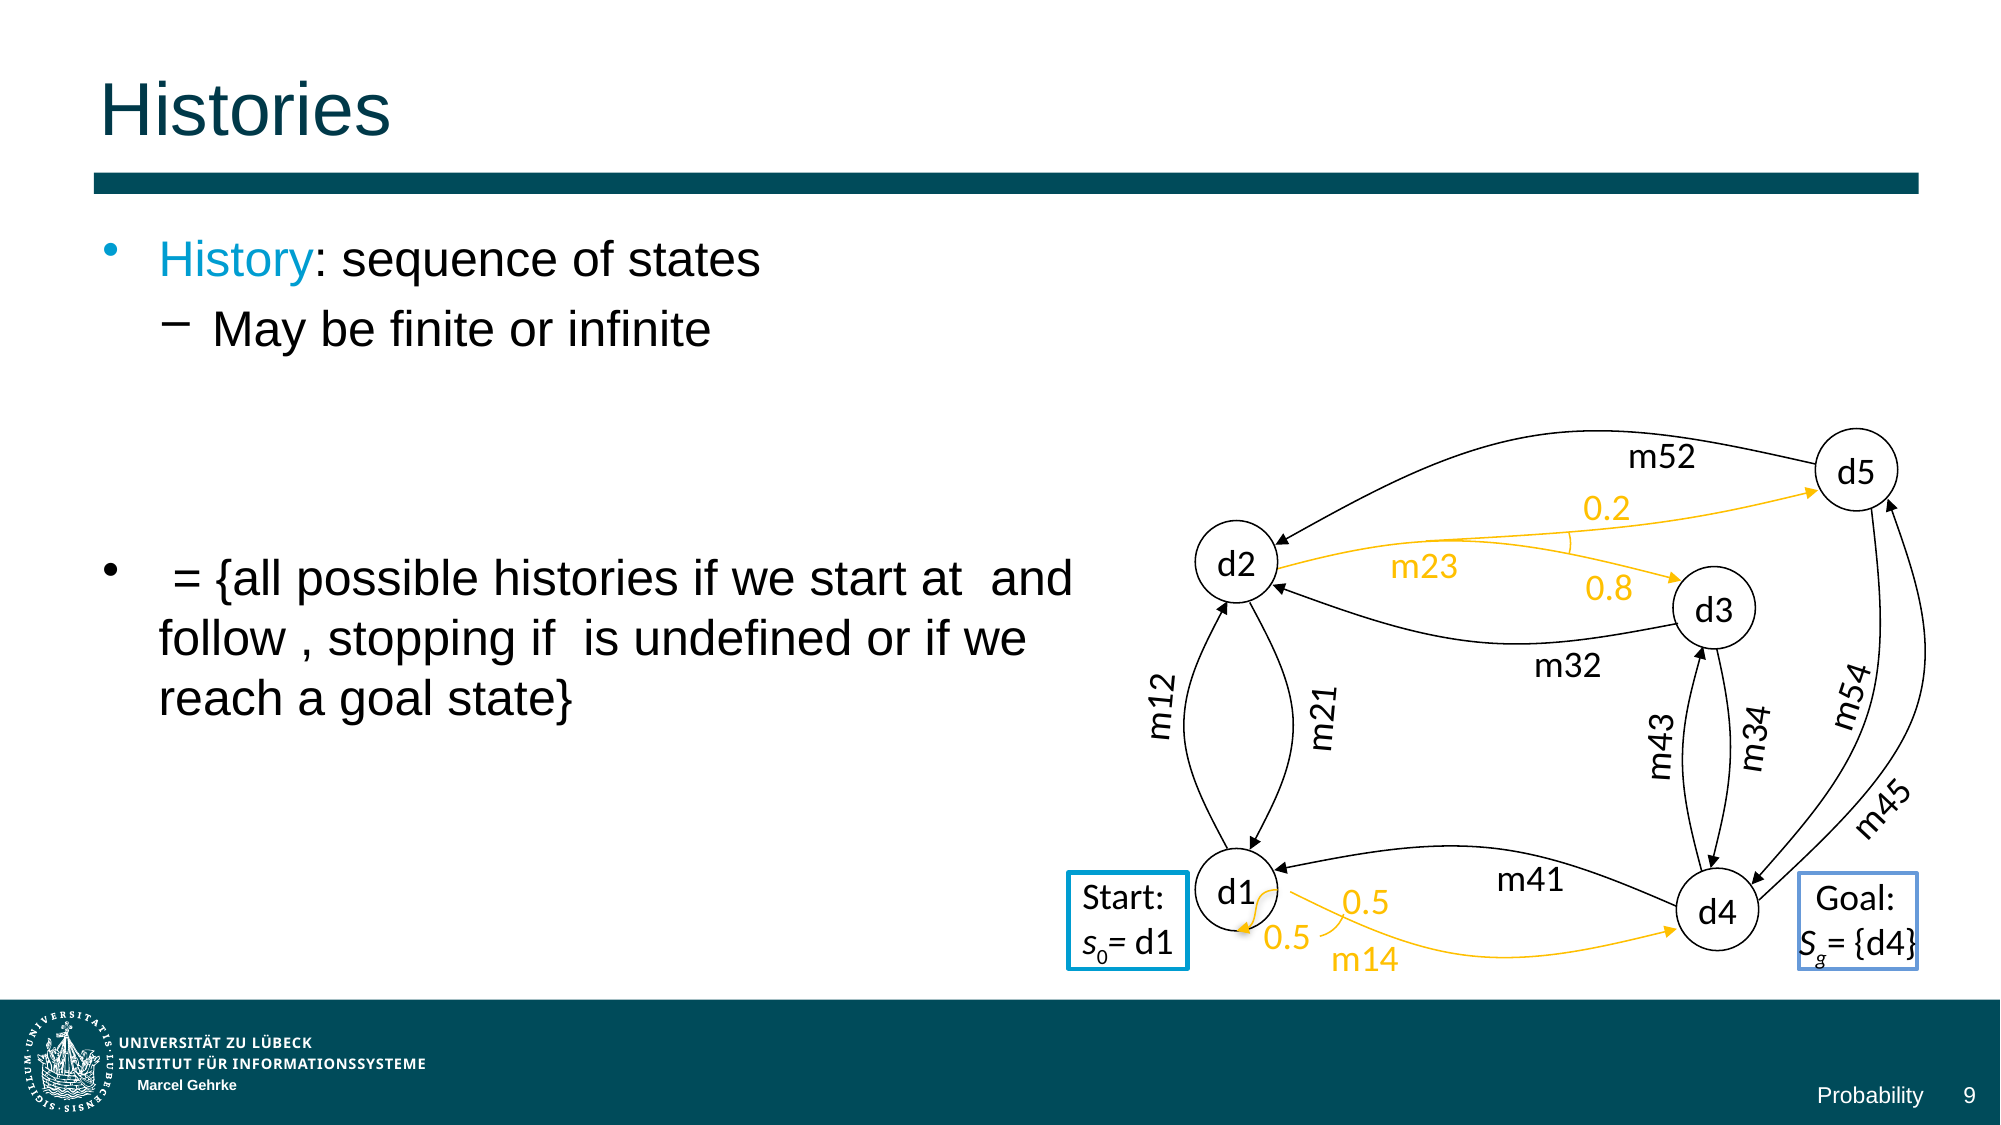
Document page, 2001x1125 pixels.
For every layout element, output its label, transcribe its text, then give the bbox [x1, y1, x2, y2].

title Histories [99, 52, 1919, 161]
footer Marcel Gehrke [0, 1068, 504, 1101]
slide_number Probability [1992, 1073, 2000, 1106]
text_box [1068, 384, 1942, 980]
slide_number 9 [1524, 1073, 1992, 1106]
